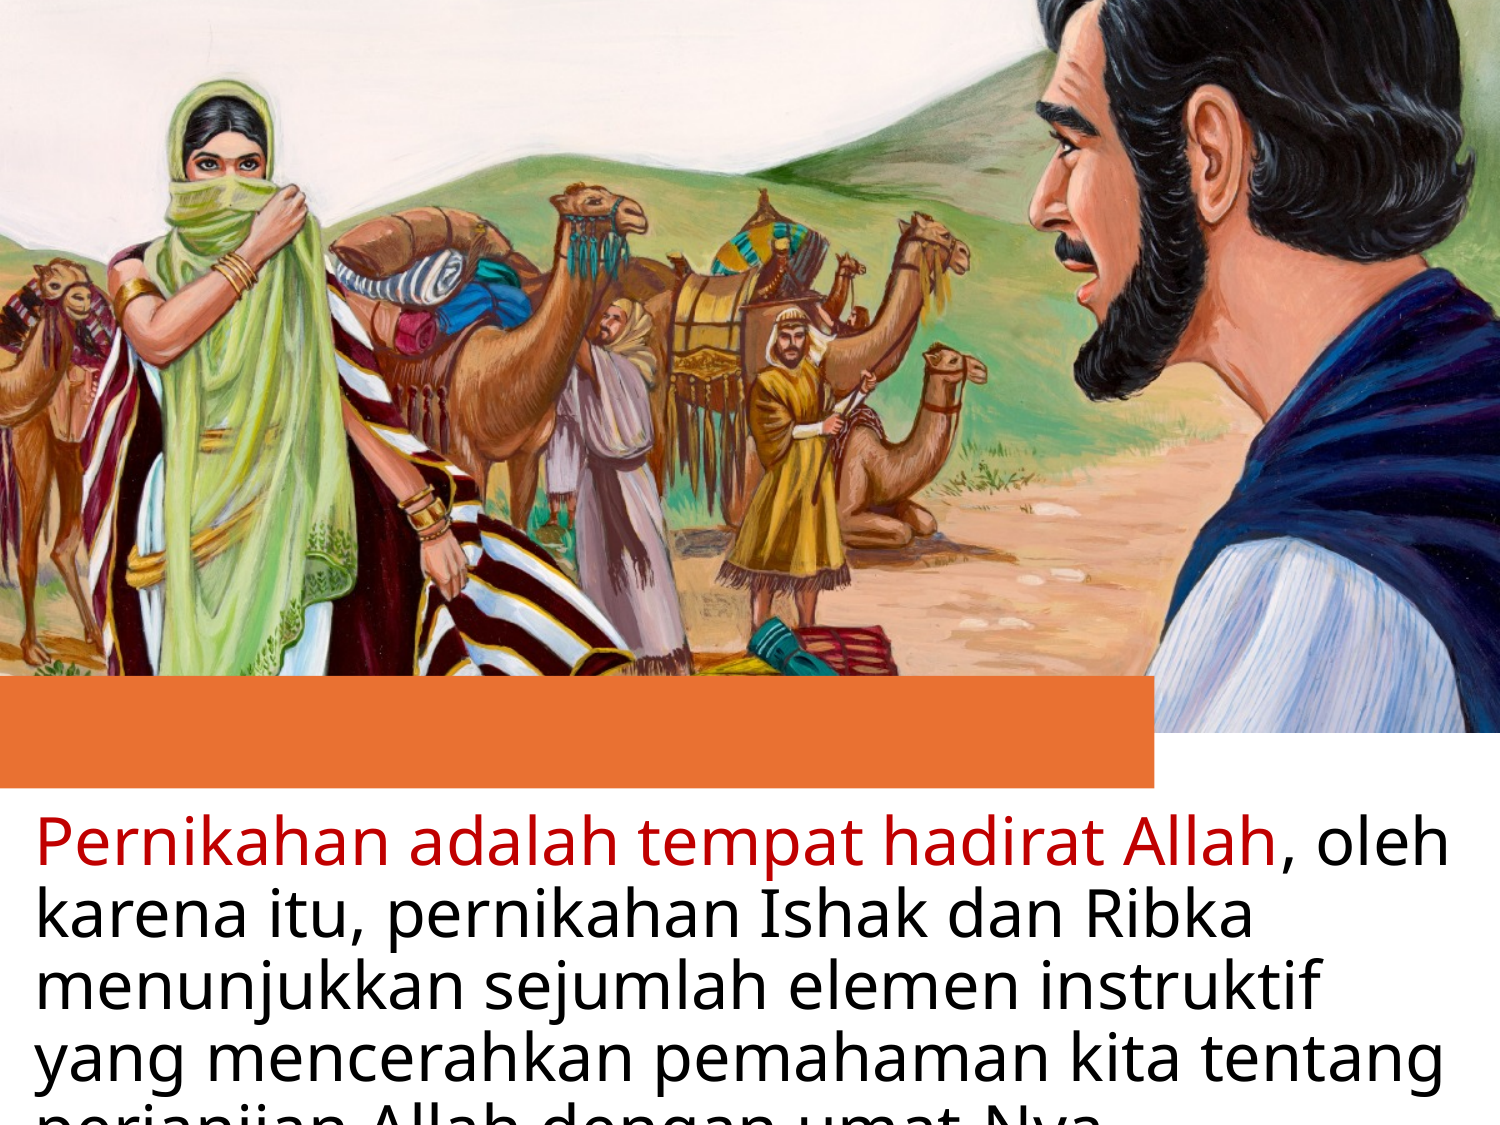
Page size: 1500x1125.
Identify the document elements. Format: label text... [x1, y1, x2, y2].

text_box [0, 734, 1156, 790]
text_box [0, 734, 1500, 1125]
picture [0, 0, 1500, 734]
list Pernikahan adalah tempat hadirat Allah, oleh karena itu, pernikahan Ishak dan Ribka menunjukkan sejumlah elemen instruktif yang mencerahkan pemahaman kita tentang perjanjian Allah dengan umat-Nya. [19, 800, 1481, 1113]
